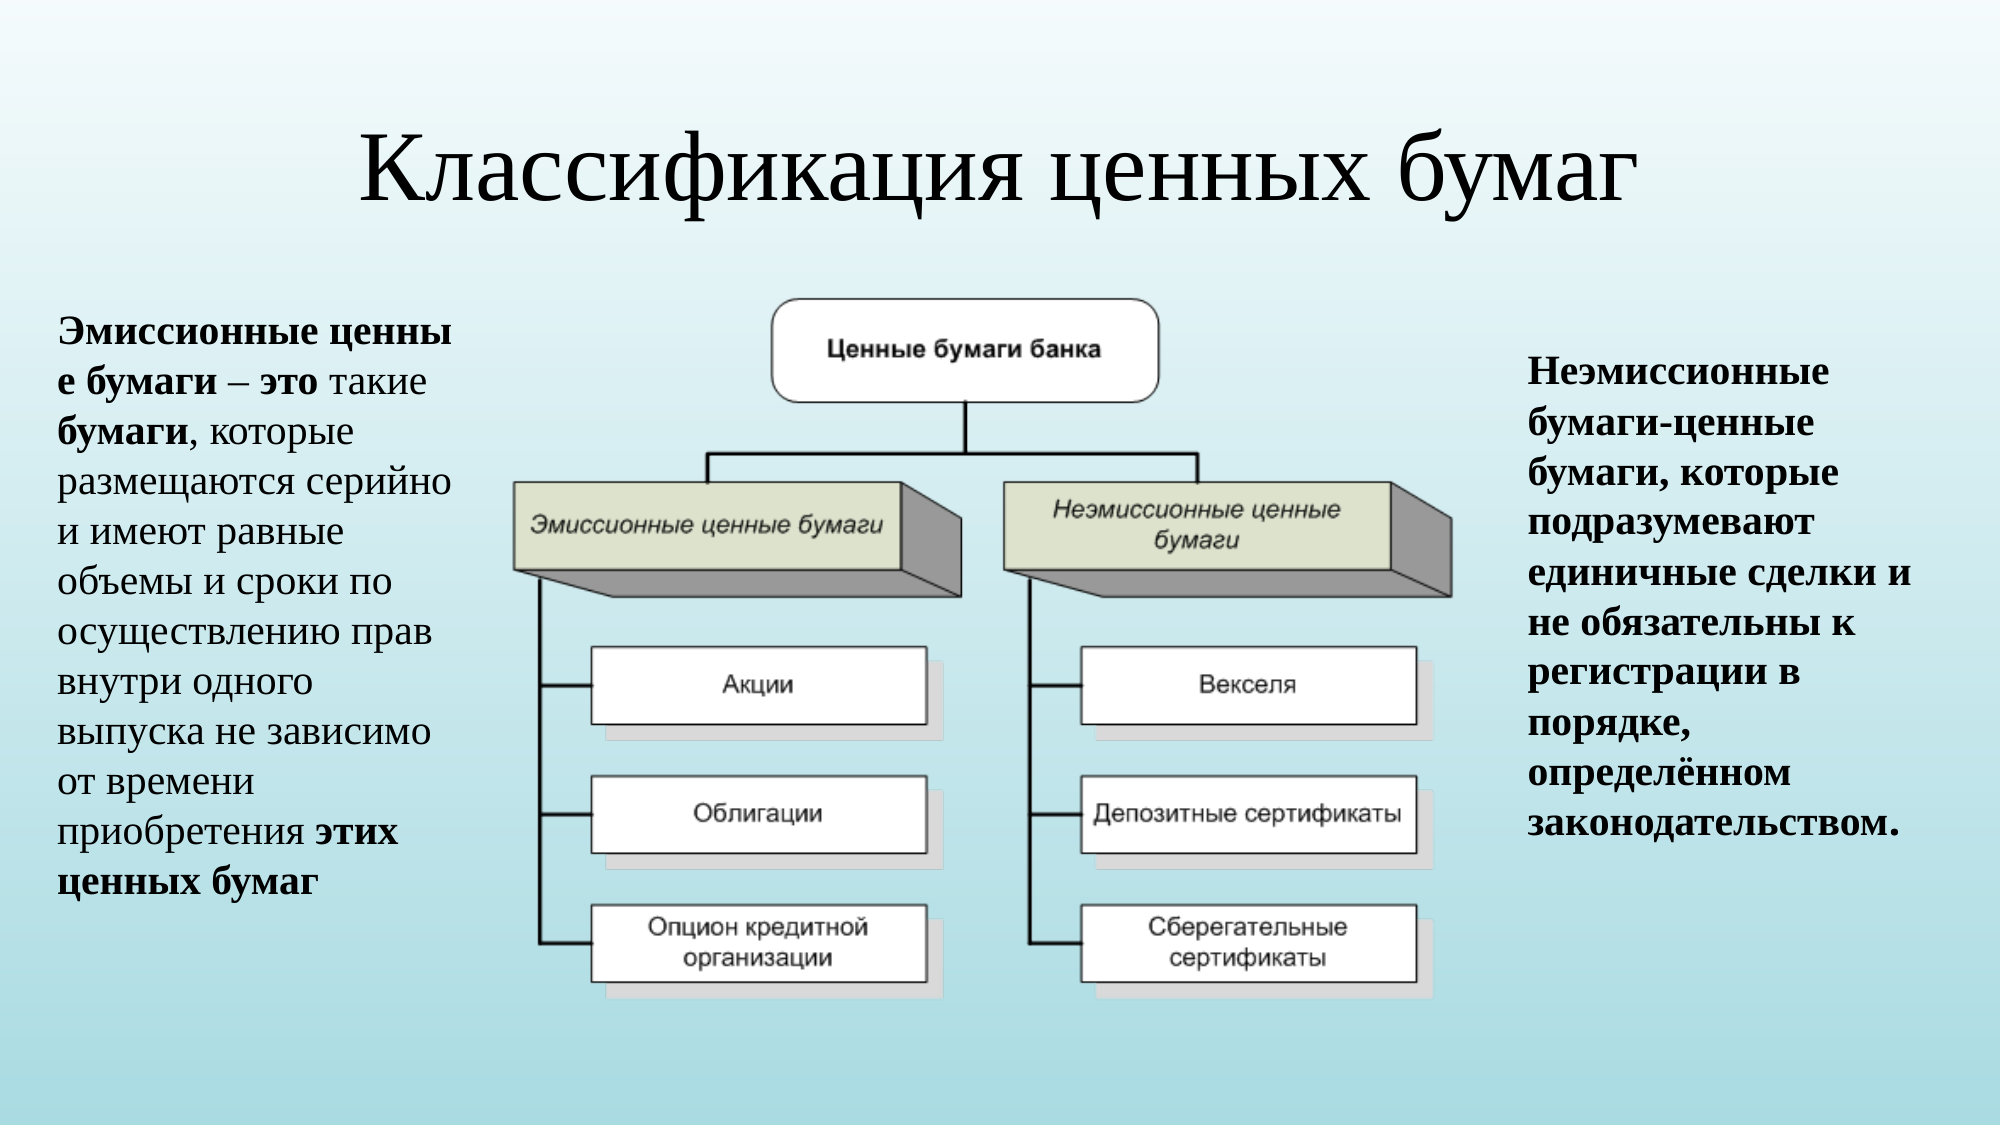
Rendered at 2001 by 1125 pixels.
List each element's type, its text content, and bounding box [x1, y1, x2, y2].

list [511, 295, 1455, 1002]
text_box Эмиссионные ценные бумаги – это такие бумаги, которые размещаются серийно и имеют равные объемы и сроки по осуществлению прав внутри одного выпуска не зависимо от времени приобретения этих ценных бумаг [42, 295, 480, 911]
title Классификация ценных бумаг [137, 59, 1863, 278]
text_box Неэмиссионные бумаги-ценные бумаги, которые подразумевают единичные сделки и не обязательны к регистрации в порядке, определённом законодательством. [1512, 335, 1976, 946]
